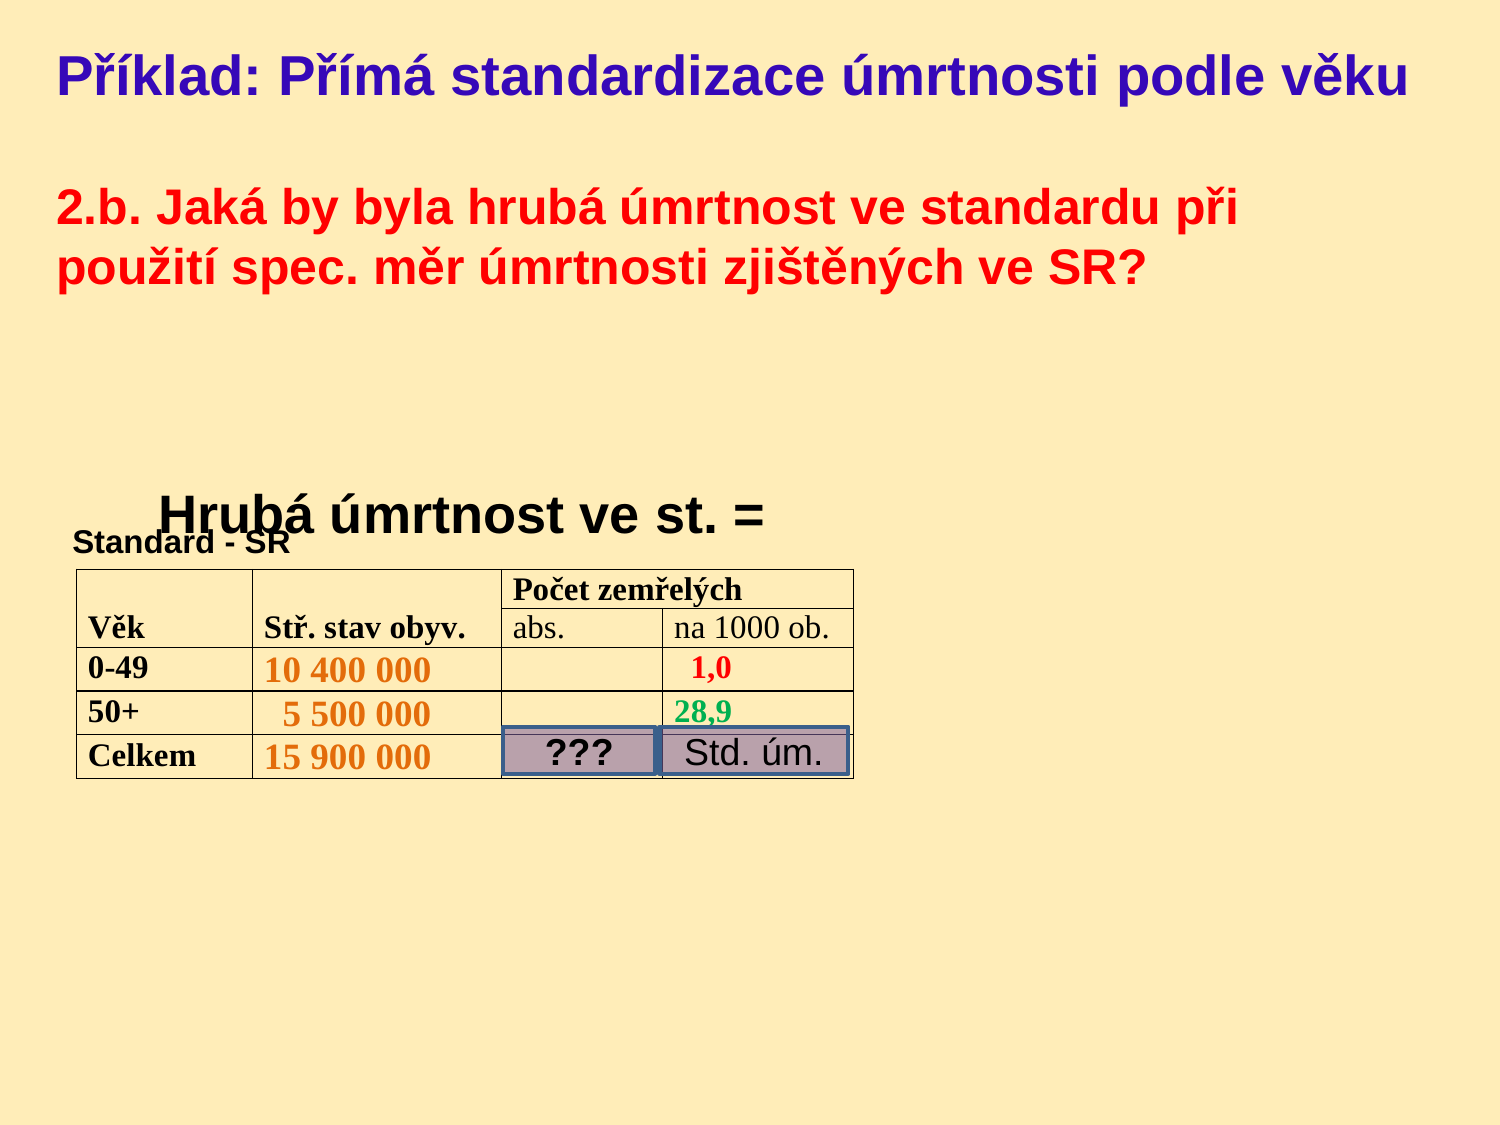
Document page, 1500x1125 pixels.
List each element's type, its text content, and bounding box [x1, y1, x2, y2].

table_cell - [909, 268, 931, 284]
table_cell - [881, 268, 901, 294]
table_cell - [1207, 55, 1214, 66]
table_cell - [529, 268, 534, 283]
table_cell - [513, 268, 519, 283]
table_cell - [341, 54, 353, 62]
table_cell - [320, 268, 342, 284]
table_cell - [577, 268, 589, 284]
table_cell - [282, 57, 313, 66]
table_cell - [317, 53, 336, 62]
table_cell - [232, 55, 239, 66]
table_cell - [952, 59, 959, 66]
table_cell - [855, 54, 867, 62]
table_cell - [377, 268, 383, 283]
table_cell - [653, 268, 675, 284]
table_cell - [557, 268, 563, 283]
table_cell - [779, 268, 801, 284]
table_cell - [748, 268, 758, 294]
table_cell - [486, 59, 493, 66]
table_cell - [807, 268, 819, 284]
table_cell - [823, 268, 845, 284]
table_cell - [610, 268, 616, 283]
table_cell - [766, 268, 772, 283]
table_cell - [207, 268, 213, 283]
table_cell - [699, 268, 705, 283]
table_cell - [393, 268, 398, 283]
table_cell - [482, 268, 505, 284]
table_cell - [1347, 55, 1354, 66]
table_cell - [852, 268, 858, 283]
table_cell - [589, 55, 596, 66]
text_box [64, 494, 1083, 1050]
table_cell - [89, 268, 114, 284]
table_cell - [938, 268, 944, 283]
table_cell - [150, 268, 170, 283]
table_cell - [292, 268, 314, 284]
table_cell - [869, 268, 875, 283]
table_cell - [593, 268, 599, 283]
table_cell - [676, 55, 683, 66]
table_cell - [1051, 268, 1079, 284]
table_cell - [1085, 268, 1114, 283]
table_cell - [119, 54, 131, 62]
table_cell - [1009, 268, 1031, 284]
table_cell - [234, 268, 256, 284]
table_cell - [623, 268, 648, 284]
table_cell - [420, 268, 442, 284]
table_cell - [682, 268, 694, 284]
table_cell - [60, 268, 84, 294]
table_cell - [263, 268, 287, 294]
table_cell - [1319, 53, 1337, 62]
table_cell - [544, 268, 550, 283]
table_cell - [726, 268, 746, 283]
table_cell - [176, 268, 182, 283]
table_cell - [449, 268, 455, 283]
table_cell - [955, 268, 961, 283]
table_cell - [95, 53, 114, 62]
table_cell - [135, 55, 142, 66]
table_cell - [1070, 59, 1077, 66]
table_cell - [1222, 55, 1229, 66]
table_cell - [121, 268, 144, 284]
table_cell - [414, 54, 427, 62]
table_cell - [408, 268, 414, 283]
table_cell - [983, 268, 1001, 283]
table_cell - [190, 268, 202, 284]
table_cell - [166, 55, 173, 66]
table_cell - [60, 57, 91, 66]
title Příklad: Přímá standardizace úmrtnosti podle věku 2.b. Jaká by byla hrubá úmrtnost ve standardu při použití spec. měr úmrtnosti zjištěných ve SR? [41, 66, 1427, 268]
